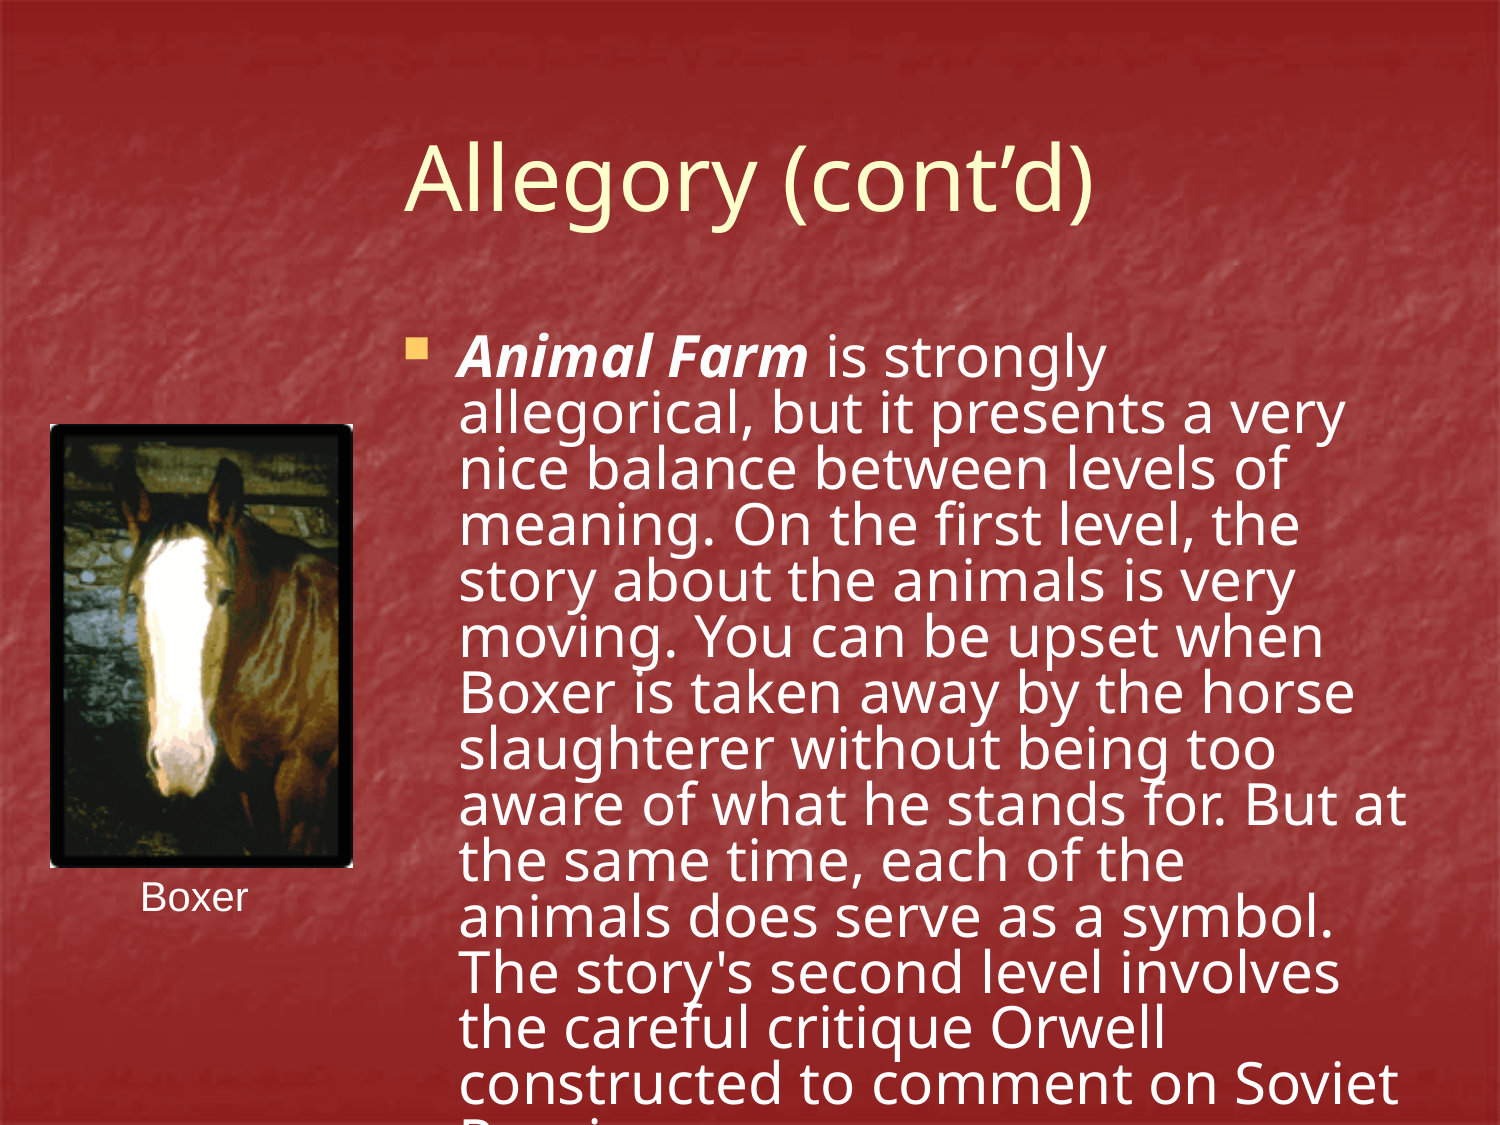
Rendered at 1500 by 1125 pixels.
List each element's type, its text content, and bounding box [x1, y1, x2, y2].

text_box Boxer [125, 868, 300, 928]
list Animal Farm is strongly allegorical, but it presents a very nice balance between levels of meaning. On the first level, the story about the animals is very moving. You can be upset when Boxer is taken away by the horse slaughterer without being too aware of what he stands for. But at the same time, each of the animals does serve as a symbol. The story's second level involves the careful critique Orwell constructed to comment on Soviet Russia. [387, 324, 1425, 1000]
picture [49, 424, 353, 868]
title Allegory (cont’d) [75, 62, 1425, 288]
